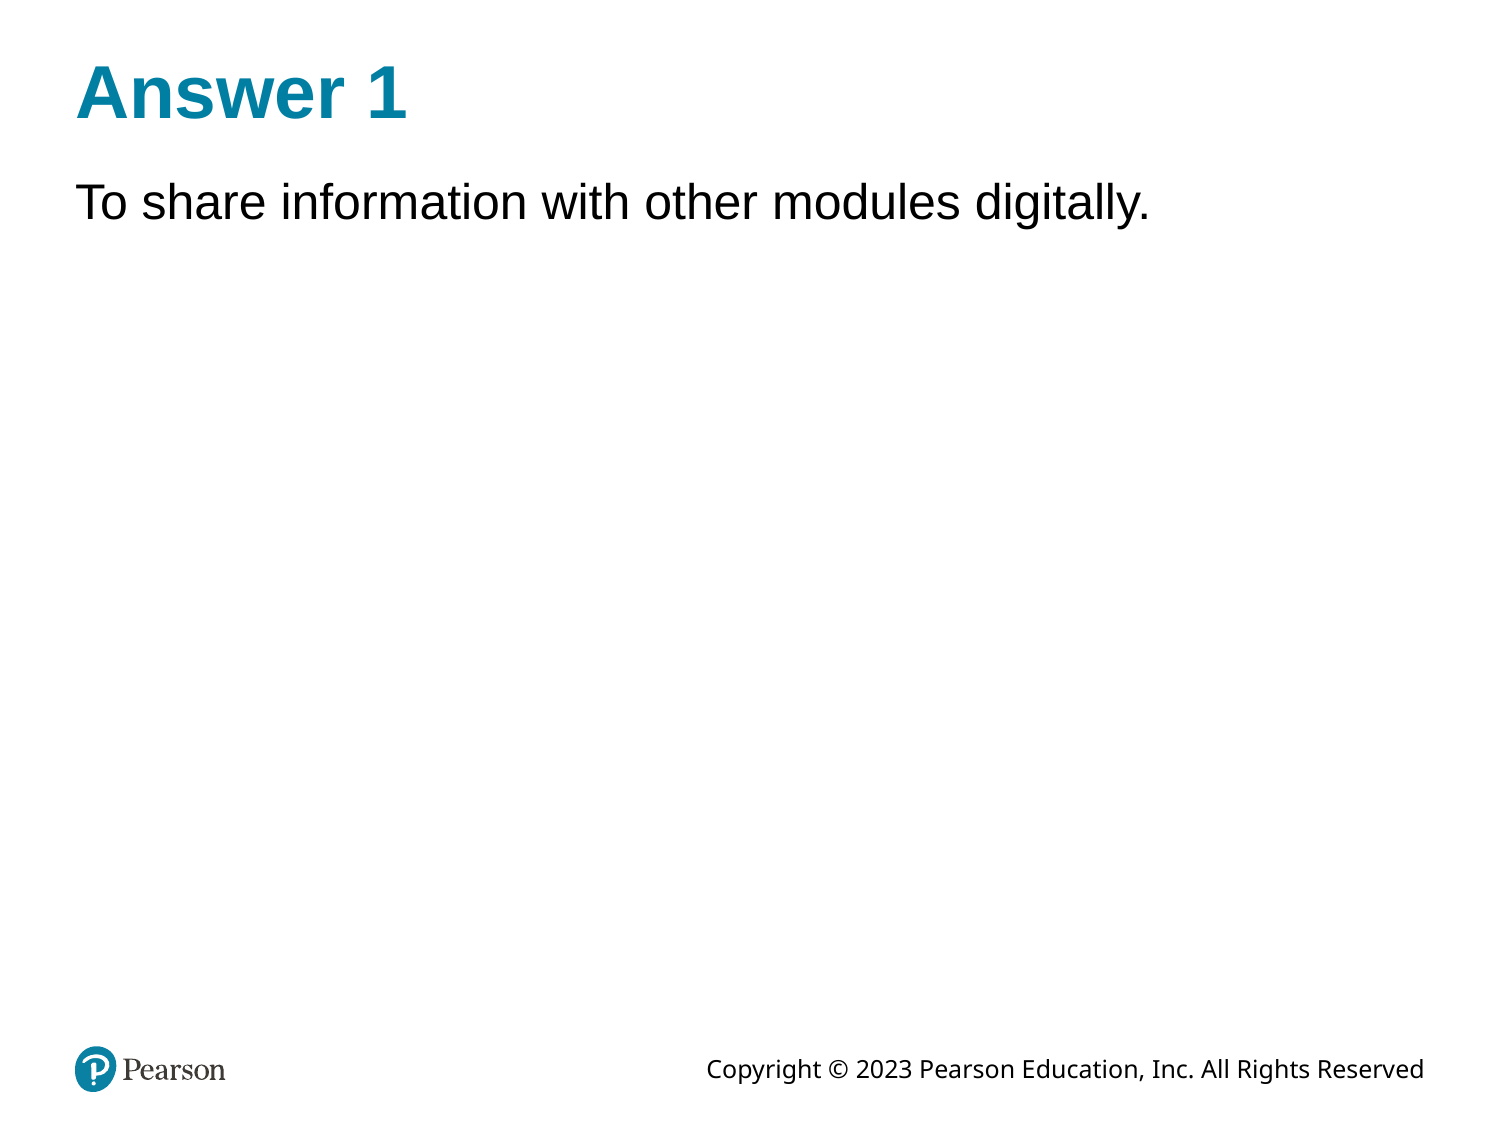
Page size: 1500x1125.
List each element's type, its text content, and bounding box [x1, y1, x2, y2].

title Answer 1 [75, 35, 1425, 161]
list To share information with other modules digitally. [75, 161, 1425, 815]
